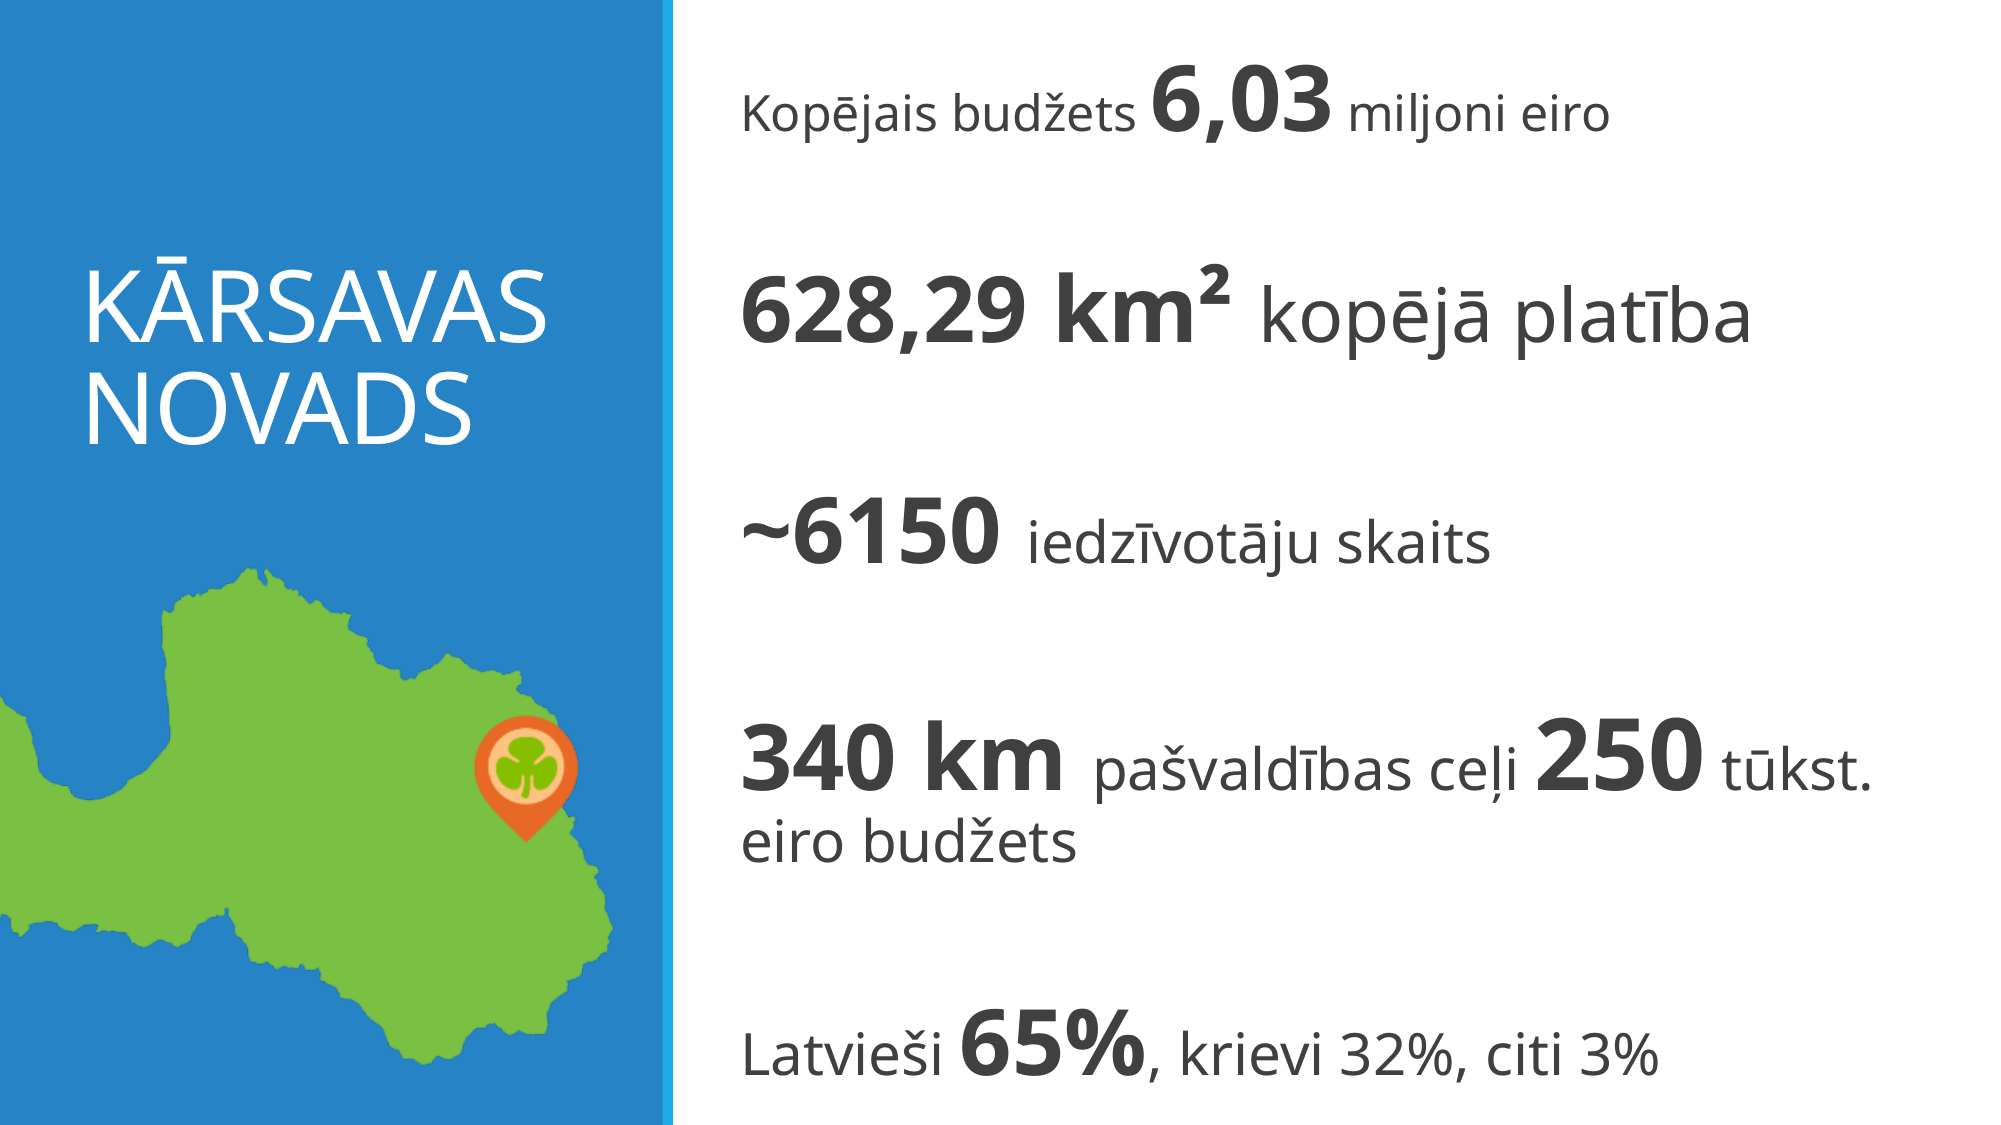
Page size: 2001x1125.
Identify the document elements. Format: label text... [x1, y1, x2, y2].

title KĀRSAVAS NOVADS [65, 97, 600, 473]
list Kopējais budžets 6,03 miljoni eiro 628,29 km² kopējā platība ~6150 iedzīvotāju skaits 340 km pašvaldības ceļi 250 tūkst. eiro budžets Latvieši 65%, krievi 32%, citi 3% [740, 45, 1973, 1125]
picture [0, 551, 629, 1082]
